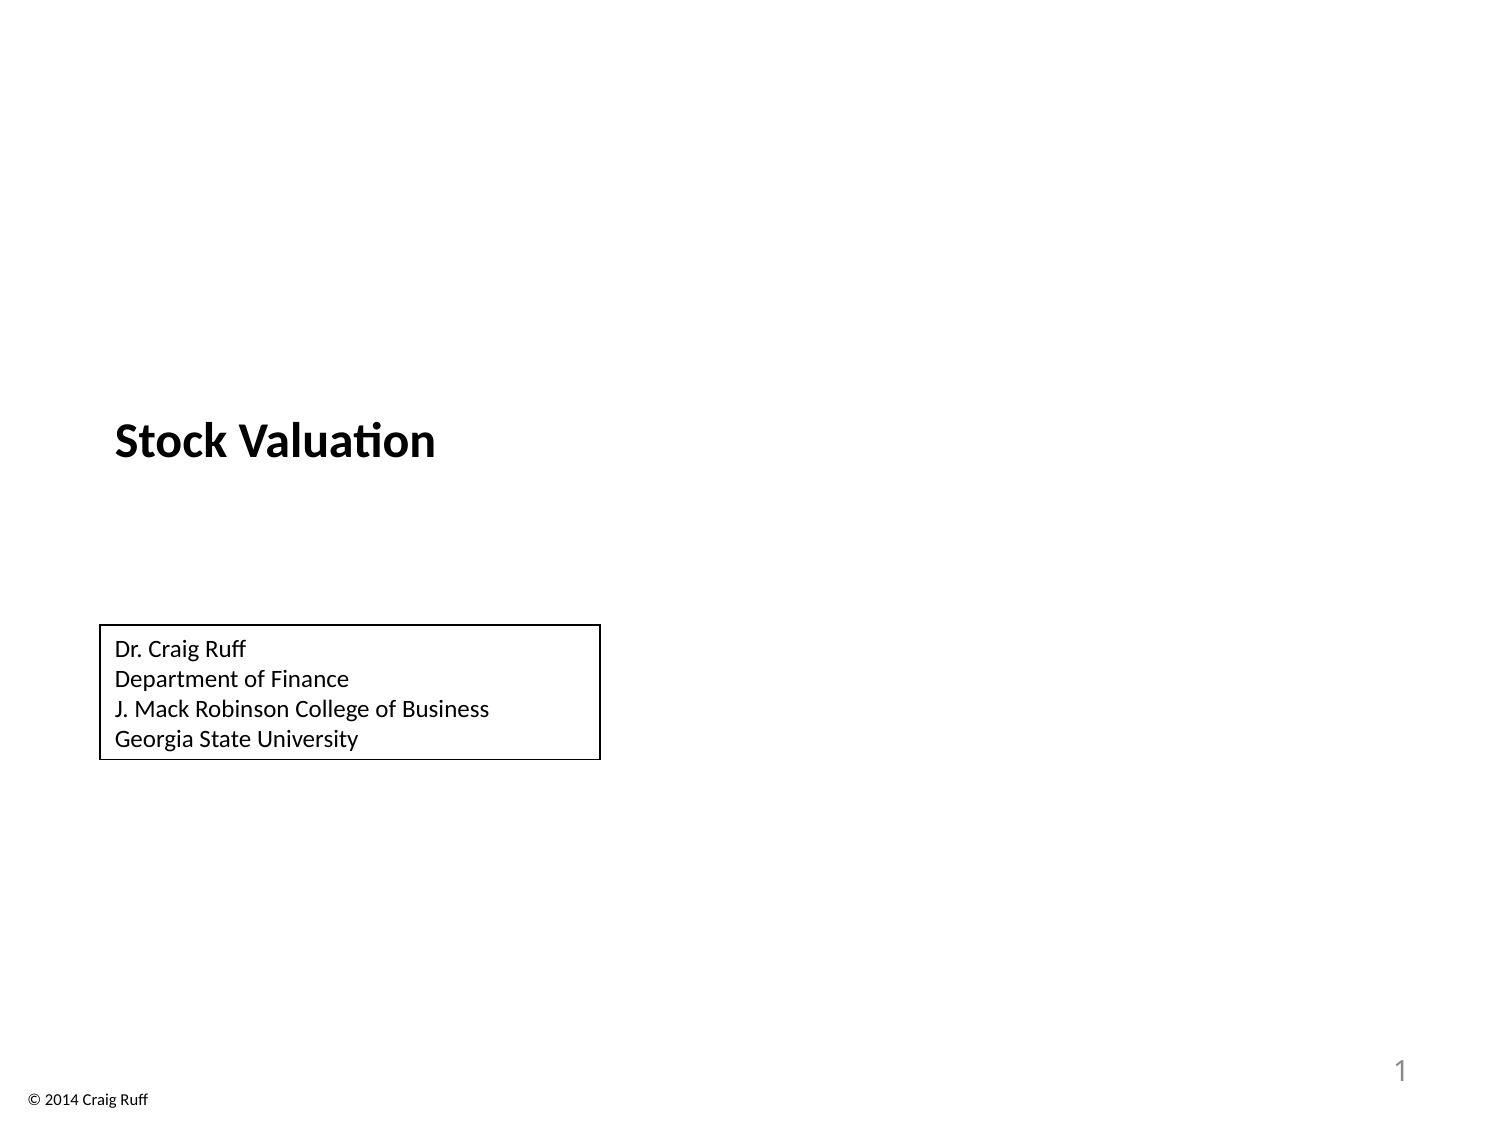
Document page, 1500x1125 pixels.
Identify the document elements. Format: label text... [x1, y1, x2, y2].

slide_number 1 [1074, 1042, 1425, 1103]
text_box © 2014 Craig Ruff [12, 1081, 213, 1117]
text_box Dr. Craig Ruff Department of Finance J. Mack Robinson College of Business Georgia State University [99, 624, 600, 760]
list Stock Valuation [99, 399, 1350, 488]
